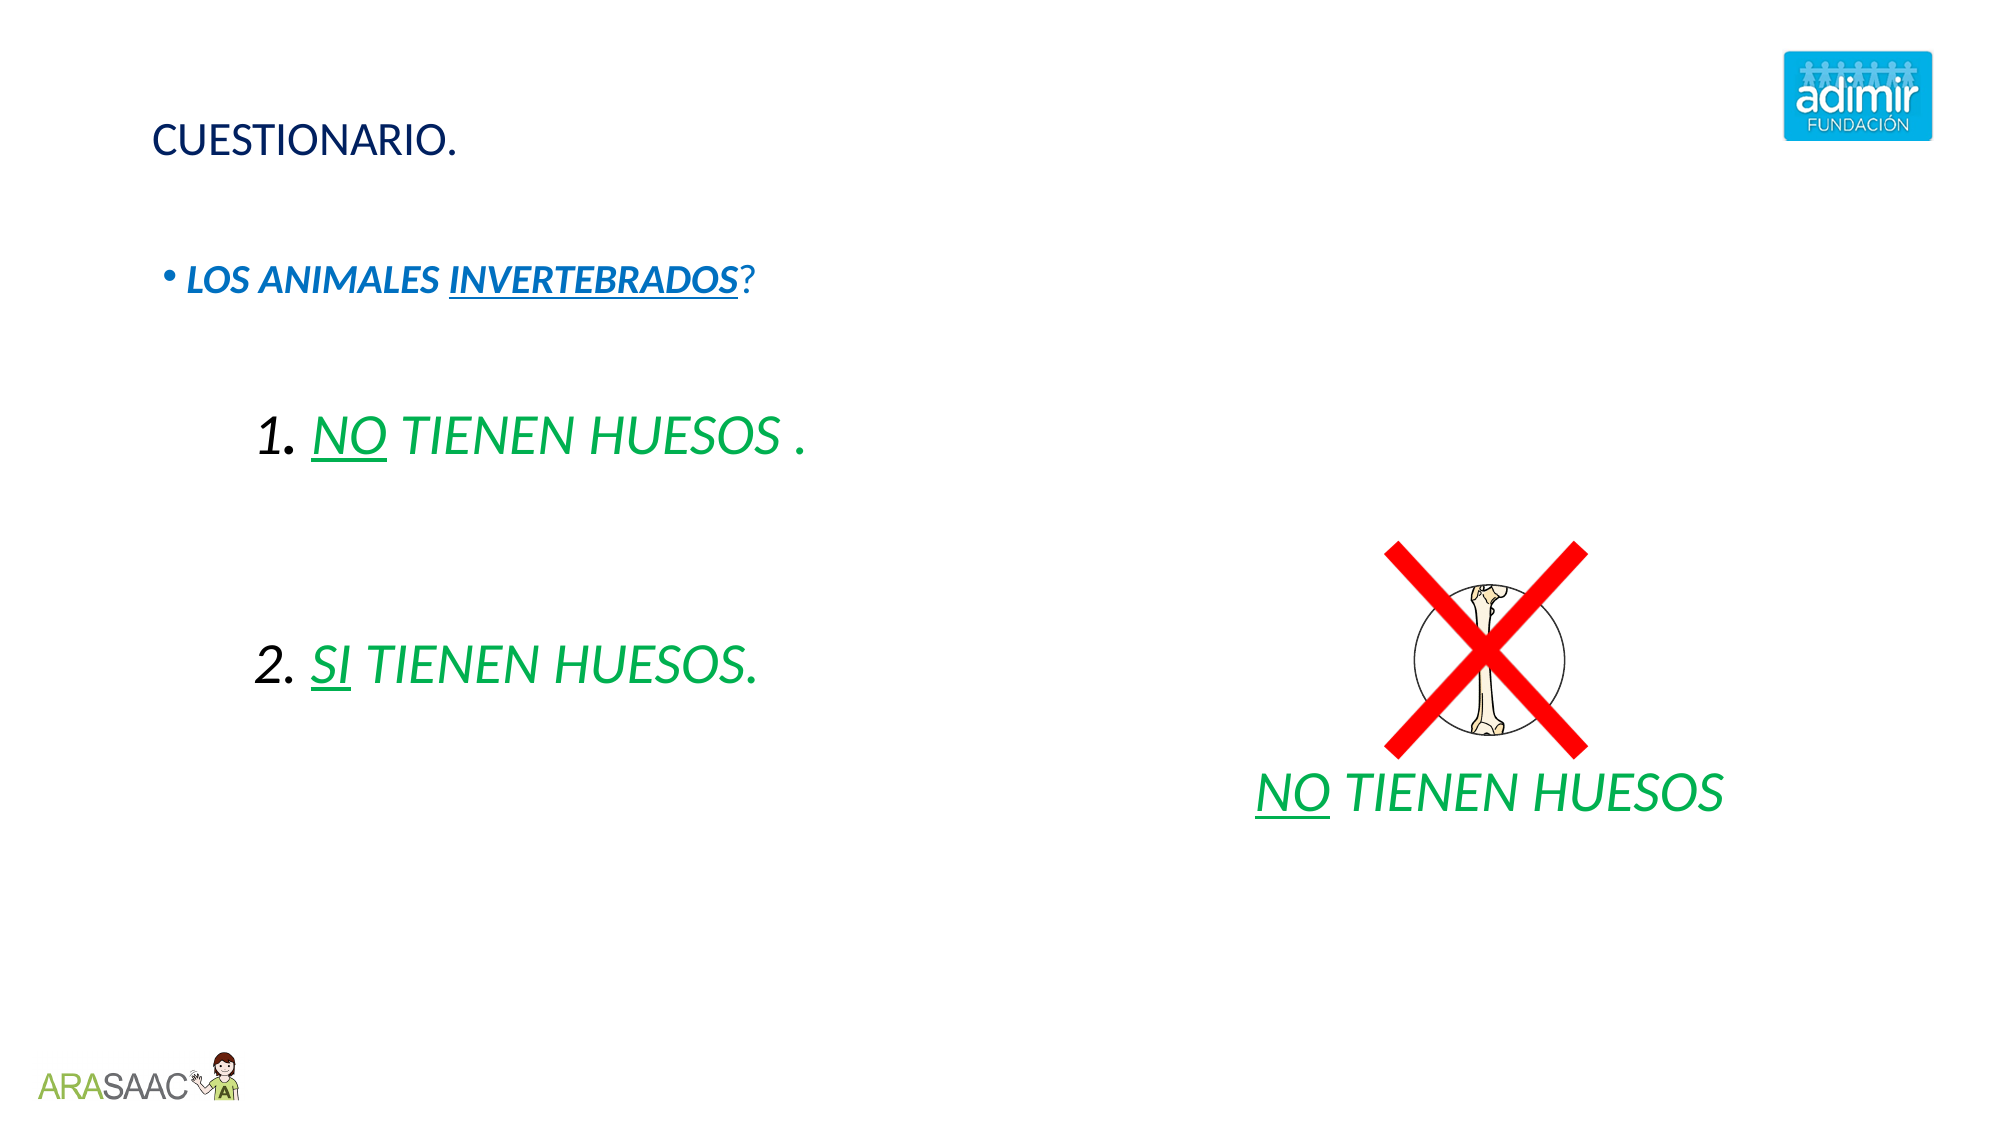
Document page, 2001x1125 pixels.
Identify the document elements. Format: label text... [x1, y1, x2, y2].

title CUESTIONARIO. [137, 105, 1863, 231]
picture [1895, 120, 1901, 130]
picture [1383, 540, 1589, 760]
picture [1781, 48, 1961, 141]
text_box 1. NO TIENEN HUESOS . [209, 388, 844, 474]
text_box 2. SI TIENEN HUESOS. [209, 617, 844, 703]
picture [1848, 87, 1852, 112]
picture [32, 1051, 245, 1102]
text_box NO TIENEN HUESOS [1057, 745, 1922, 831]
picture [1797, 62, 1918, 113]
picture [1844, 119, 1851, 129]
text_box LOS ANIMALES INVERTEBRADOS? [126, 258, 1852, 383]
picture [1809, 119, 1815, 129]
